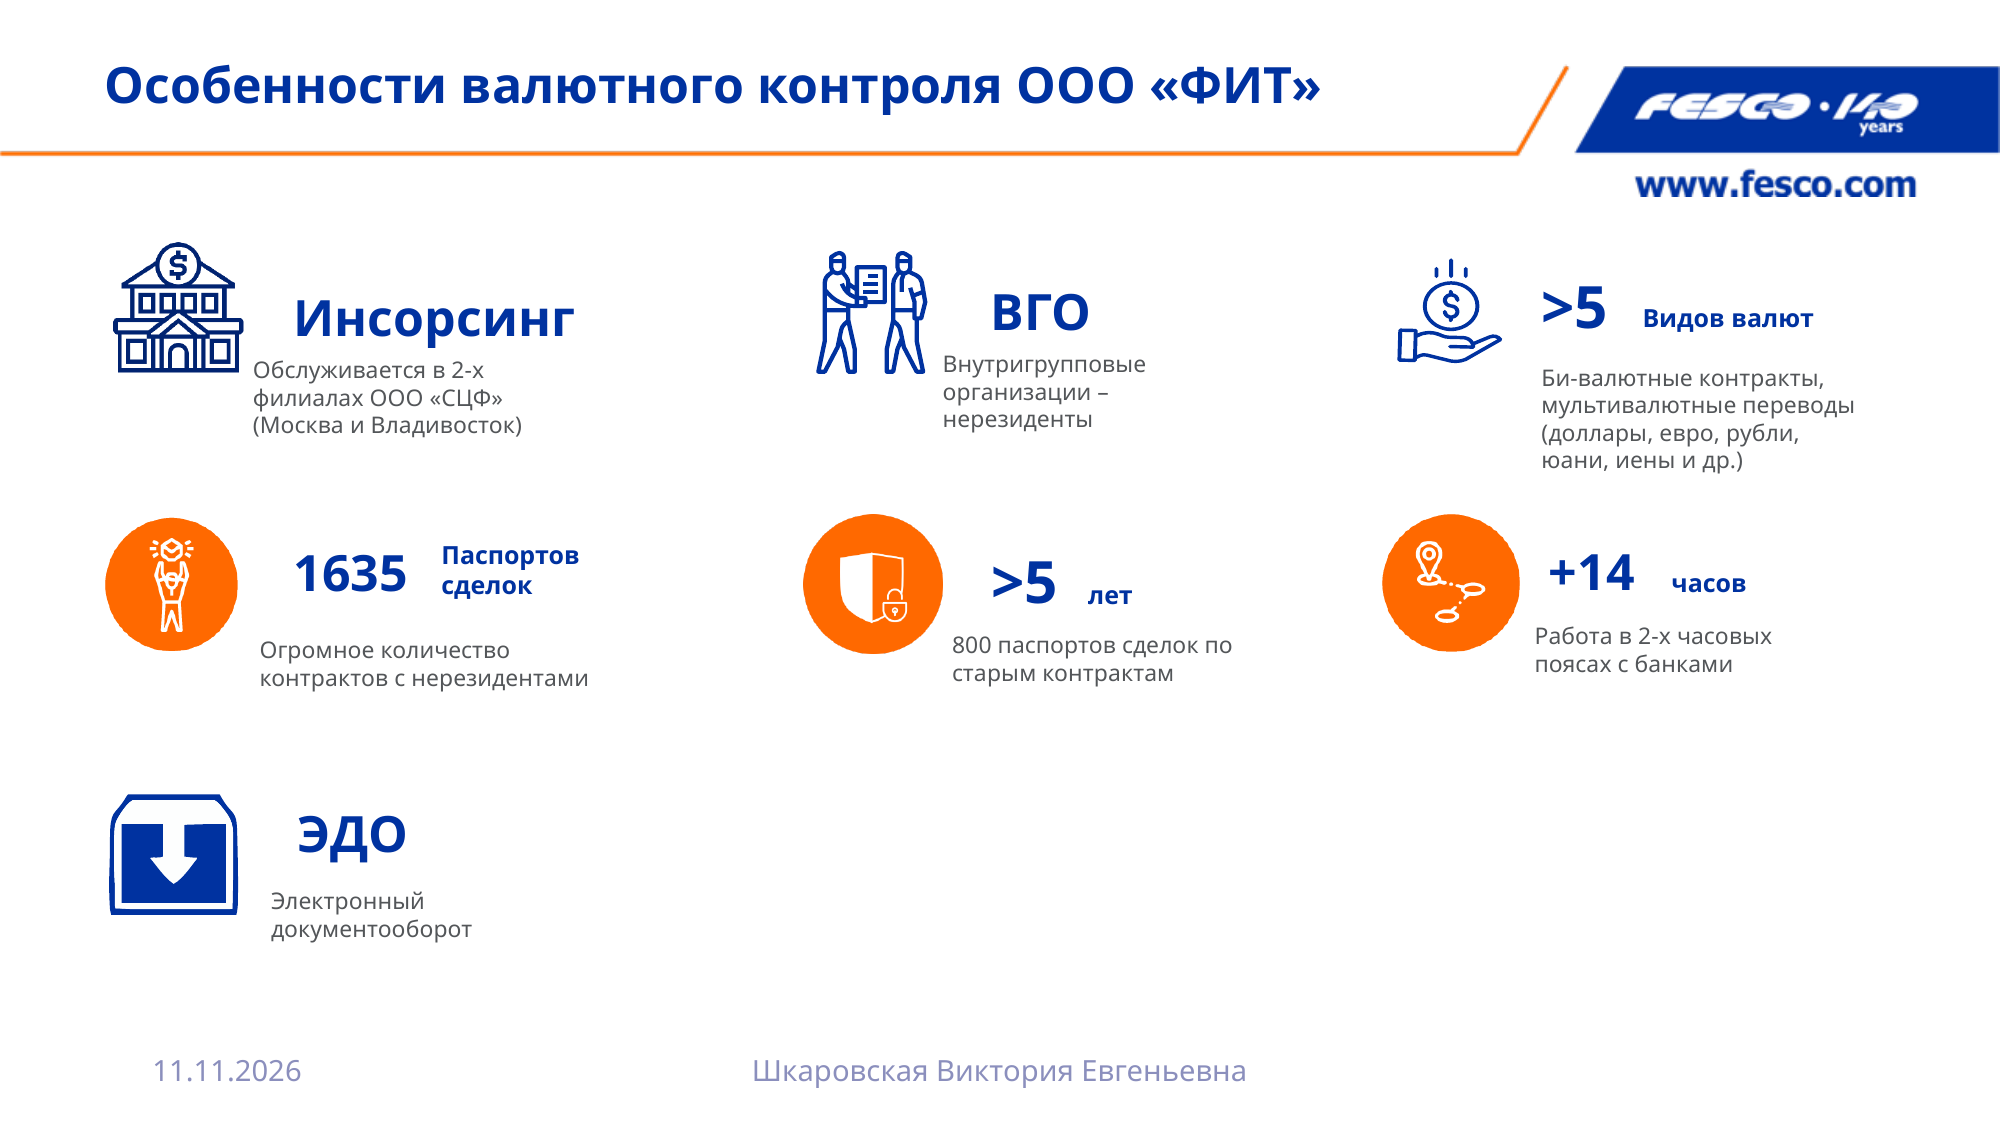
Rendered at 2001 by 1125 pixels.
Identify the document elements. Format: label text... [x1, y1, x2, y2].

text_box 800 паспортов сделок по старым контрактам [937, 623, 1308, 694]
text_box Инсорсинг [279, 279, 597, 355]
text_box Работа в 2-х часовых поясах с банками [1519, 614, 1867, 685]
text_box Паспортов сделок [426, 532, 615, 608]
picture [0, 0, 2000, 197]
text_box Обслуживается в 2-х филиалах ООО «СЦФ» (Москва и Владивосток) [238, 348, 608, 446]
text_box ЭДО [283, 795, 442, 870]
text_box Огромное количество контрактов с нерезидентами [244, 628, 615, 698]
text_box ВГО [976, 272, 1135, 342]
picture [104, 517, 238, 651]
picture [803, 514, 943, 654]
picture [1382, 514, 1520, 653]
footer Шкаровская Виктория Евгеньевна [662, 1042, 1338, 1103]
text_box >5 [1526, 263, 1844, 348]
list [111, 240, 245, 374]
text_box +14 [1534, 532, 1721, 608]
text_box лет [1073, 571, 1148, 617]
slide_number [137, 1042, 588, 1103]
text_box часов [1656, 560, 1762, 605]
title Особенности валютного контроля ООО «ФИТ» [89, 43, 1506, 133]
text_box Внутригрупповые организации – нерезиденты [927, 342, 1275, 440]
text_box Би-валютные контракты, мультивалютные переводы (доллары, евро, рубли, юани, иены и др.) [1526, 356, 1874, 481]
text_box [803, 246, 941, 378]
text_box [1397, 258, 1517, 364]
text_box Видов валют [1627, 294, 1829, 340]
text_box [109, 794, 238, 915]
text_box >5 [976, 537, 1294, 623]
text_box 1635 [279, 533, 597, 609]
text_box Электронный документооборот [256, 879, 633, 949]
